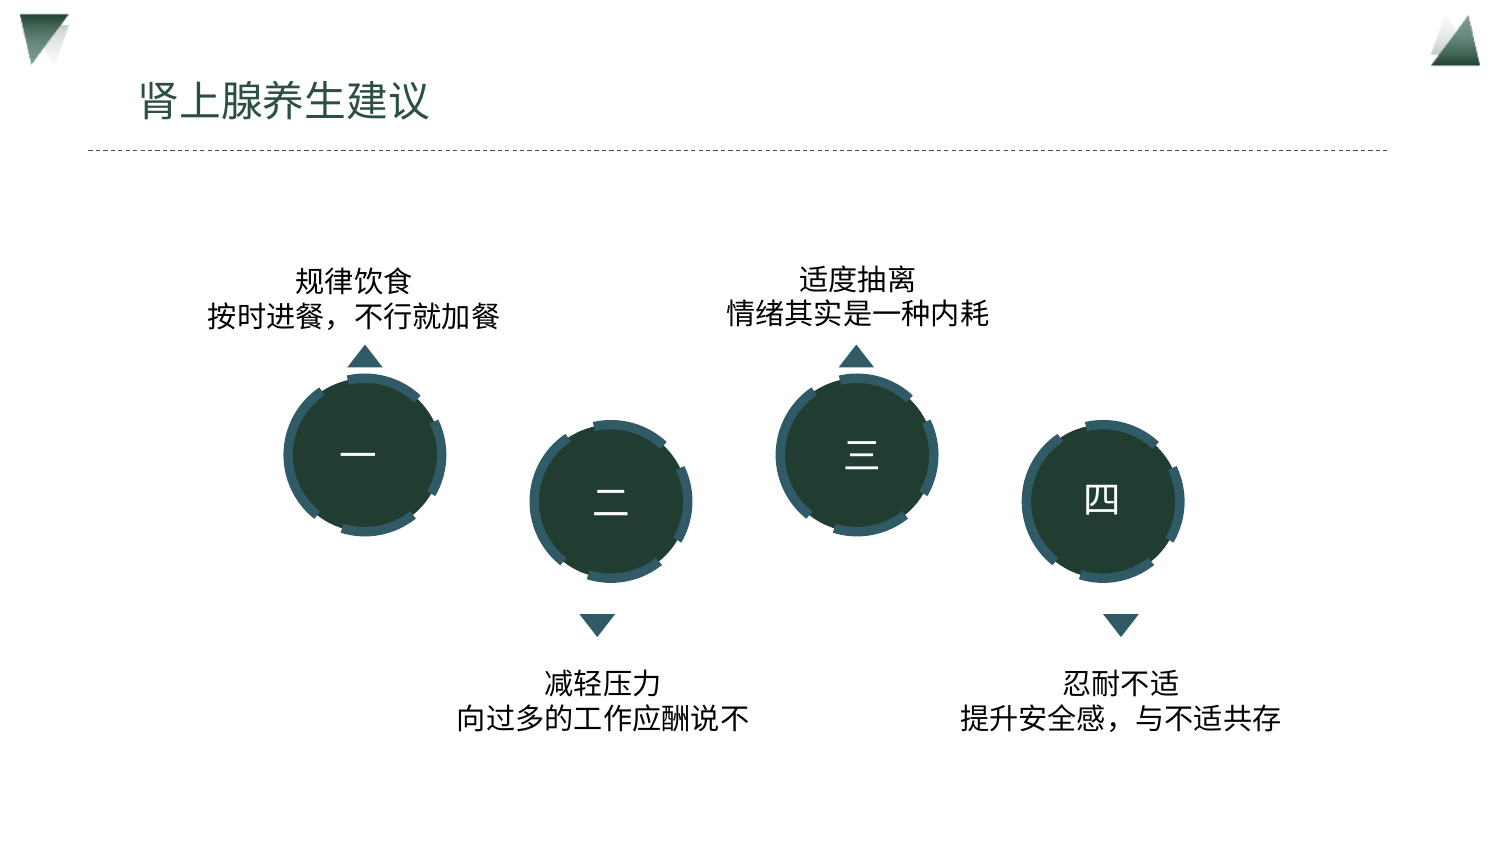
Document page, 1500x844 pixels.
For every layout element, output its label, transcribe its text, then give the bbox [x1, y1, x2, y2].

picture [1411, 0, 1500, 81]
picture [0, 0, 89, 81]
text_box 减轻压力 向过多的工作应酬说不 [441, 657, 765, 743]
text_box [287, 377, 443, 533]
text_box [1025, 423, 1181, 580]
text_box 四 [1069, 468, 1137, 529]
text_box 适度抽离 情绪其实是一种内耗 [702, 253, 1013, 339]
text_box [1101, 613, 1141, 639]
text_box 三 [828, 424, 896, 485]
text_box [836, 342, 877, 369]
text_box 规律饮食 按时进餐，不行就加餐 [192, 256, 516, 342]
text_box 二 [577, 471, 645, 531]
text_box 肾上腺养生建议 [100, 67, 468, 133]
text_box 一 [324, 424, 393, 485]
text_box [345, 342, 385, 369]
text_box [533, 423, 689, 580]
text_box [779, 377, 935, 533]
text_box [577, 613, 618, 639]
text_box 忍耐不适 提升安全感，与不适共存 [940, 657, 1301, 743]
